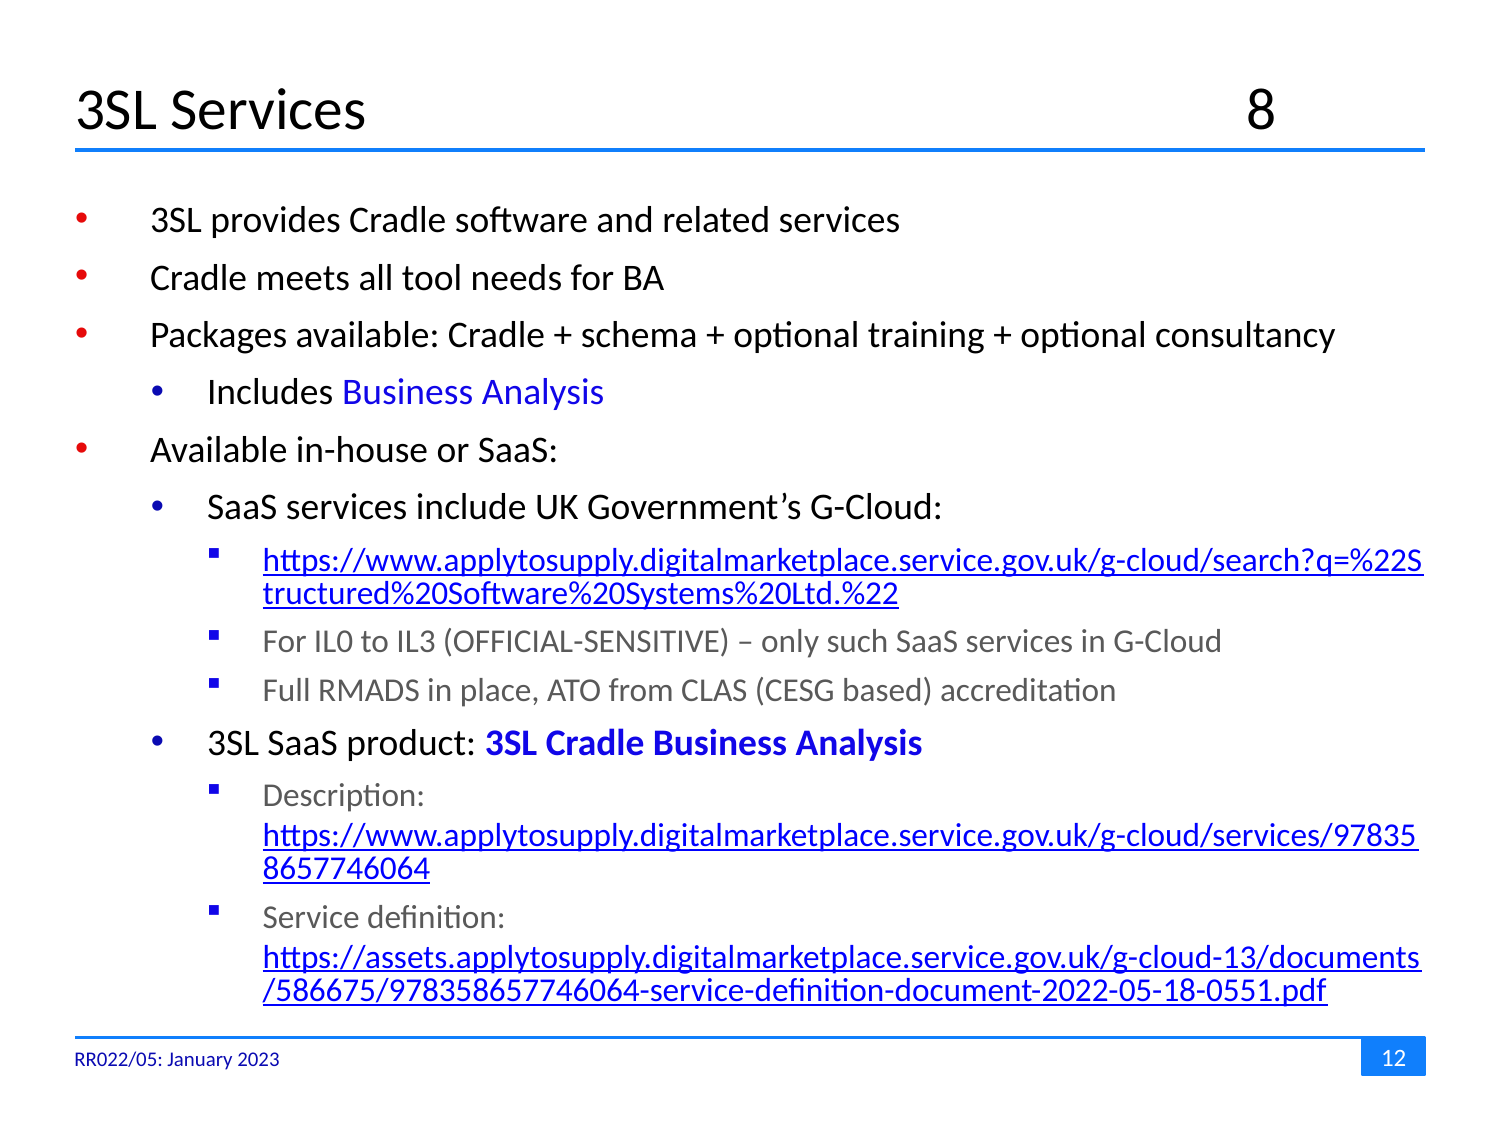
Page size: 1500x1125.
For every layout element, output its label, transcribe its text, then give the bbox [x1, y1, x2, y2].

title 3SL Services 8 [75, 62, 1425, 150]
list 3SL provides Cradle software and related services Cradle meets all tool needs for BA Packages available: Cradle + schema + optional training + optional consultancy Includes Business Analysis Available in-house or SaaS: SaaS services include UK Government’s G-Cloud: https://www.applytosupply.digitalmarketplace.service.gov.uk/g-cloud/search?q=%22Structured%20Software%20Systems%20Ltd.%22 For IL0 to IL3 (OFFICIAL-SENSITIVE) – only such SaaS services in G-Cloud Full RMADS in place, ATO from CLAS (CESG based) accreditation 3SL SaaS product: 3SL Cradle Business Analysis Description: https://www.applytosupply.digitalmarketplace.service.gov.uk/g-cloud/services/978358657746064 Service definition: https://assets.applytosupply.digitalmarketplace.service.gov.uk/g-cloud-13/documents/586675/978358657746064-service-definition-document-2022-05-18-0551.pdf [75, 187, 1425, 1005]
